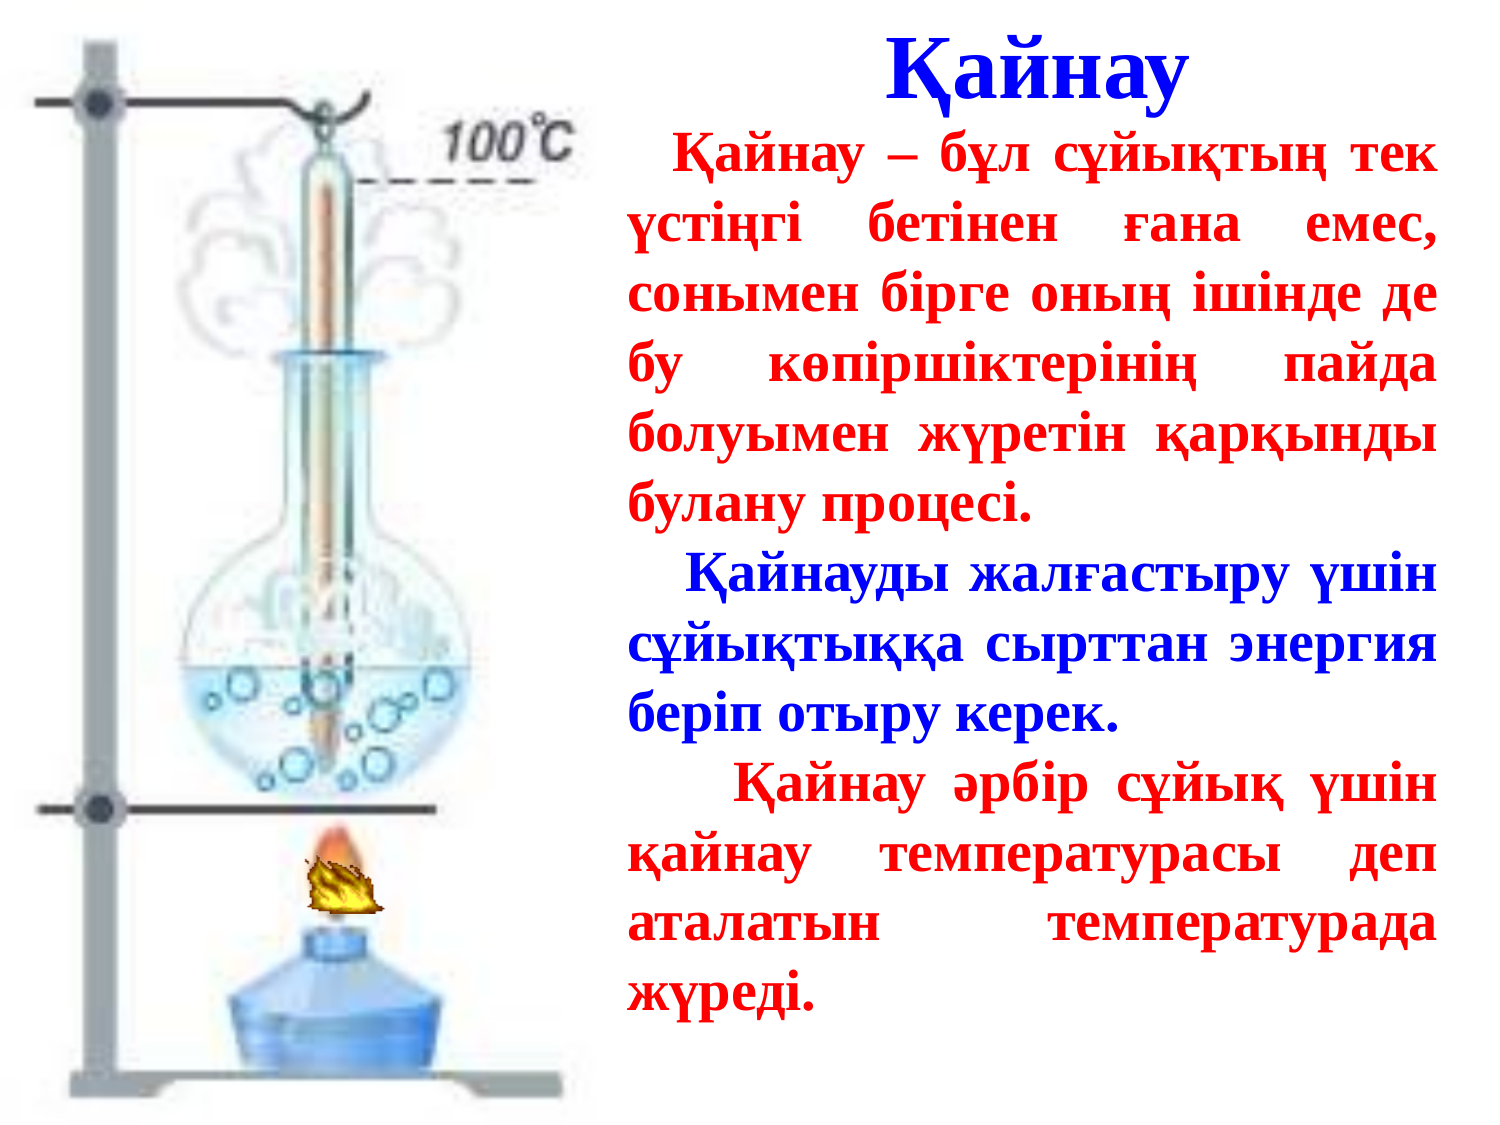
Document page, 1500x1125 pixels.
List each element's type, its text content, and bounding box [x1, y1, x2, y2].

text_box Қайнау [808, 0, 1384, 105]
picture [0, 0, 601, 1125]
text_box Қайнау – бұл сұйықтың тек үстіңгі бетінен ғана емес, сонымен бірге оның ішінде де бу көпіршіктерінің пайда болуымен жүретін қарқынды булану процесі. Қайнауды жалғастыру үшін сұйықтыққа сырттан энергия беріп отыру керек. Қайнау әрбір сұйық үшін қайнау температурасы деп аталатын температурада жүреді. [612, 105, 1454, 1100]
